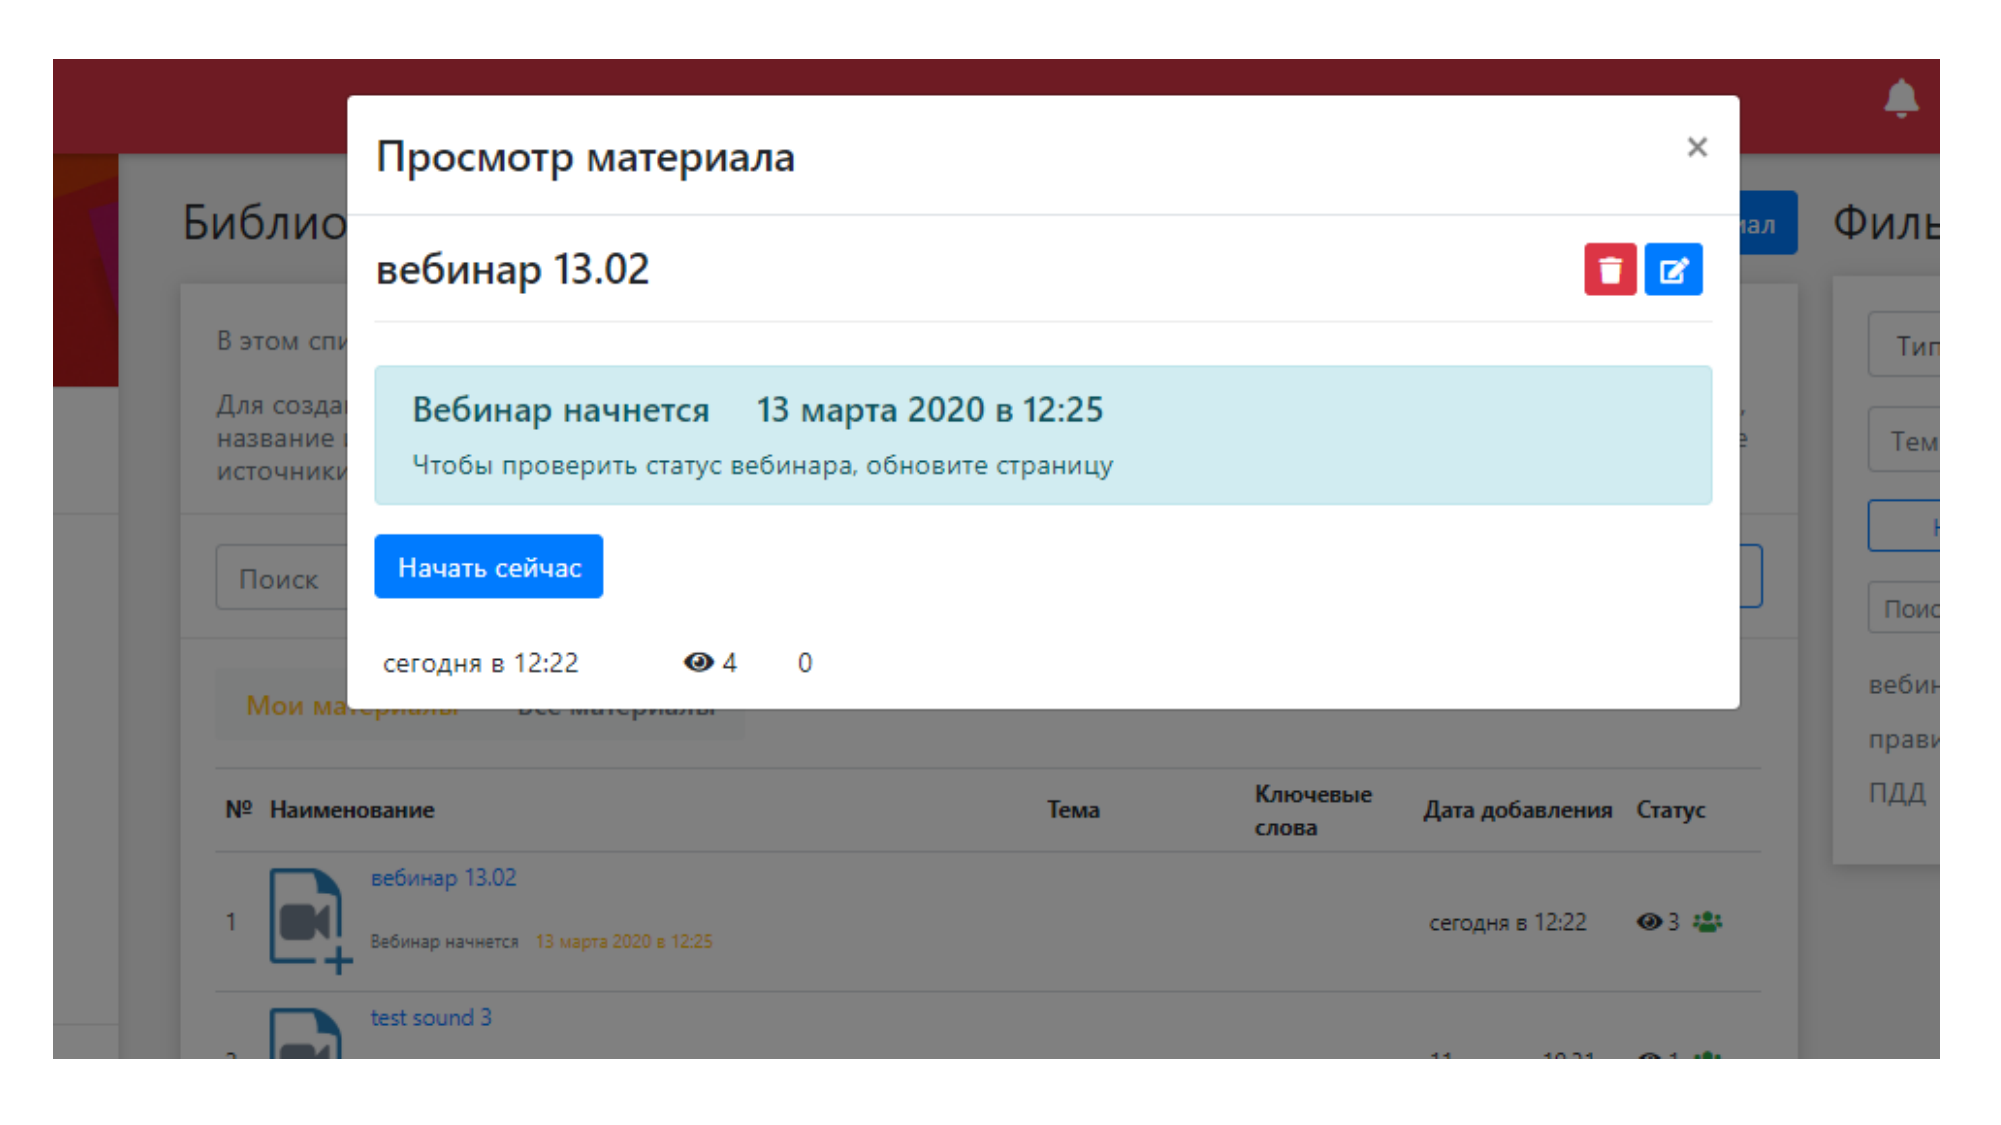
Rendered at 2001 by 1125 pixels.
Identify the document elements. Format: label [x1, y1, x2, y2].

picture [53, 59, 1940, 1059]
